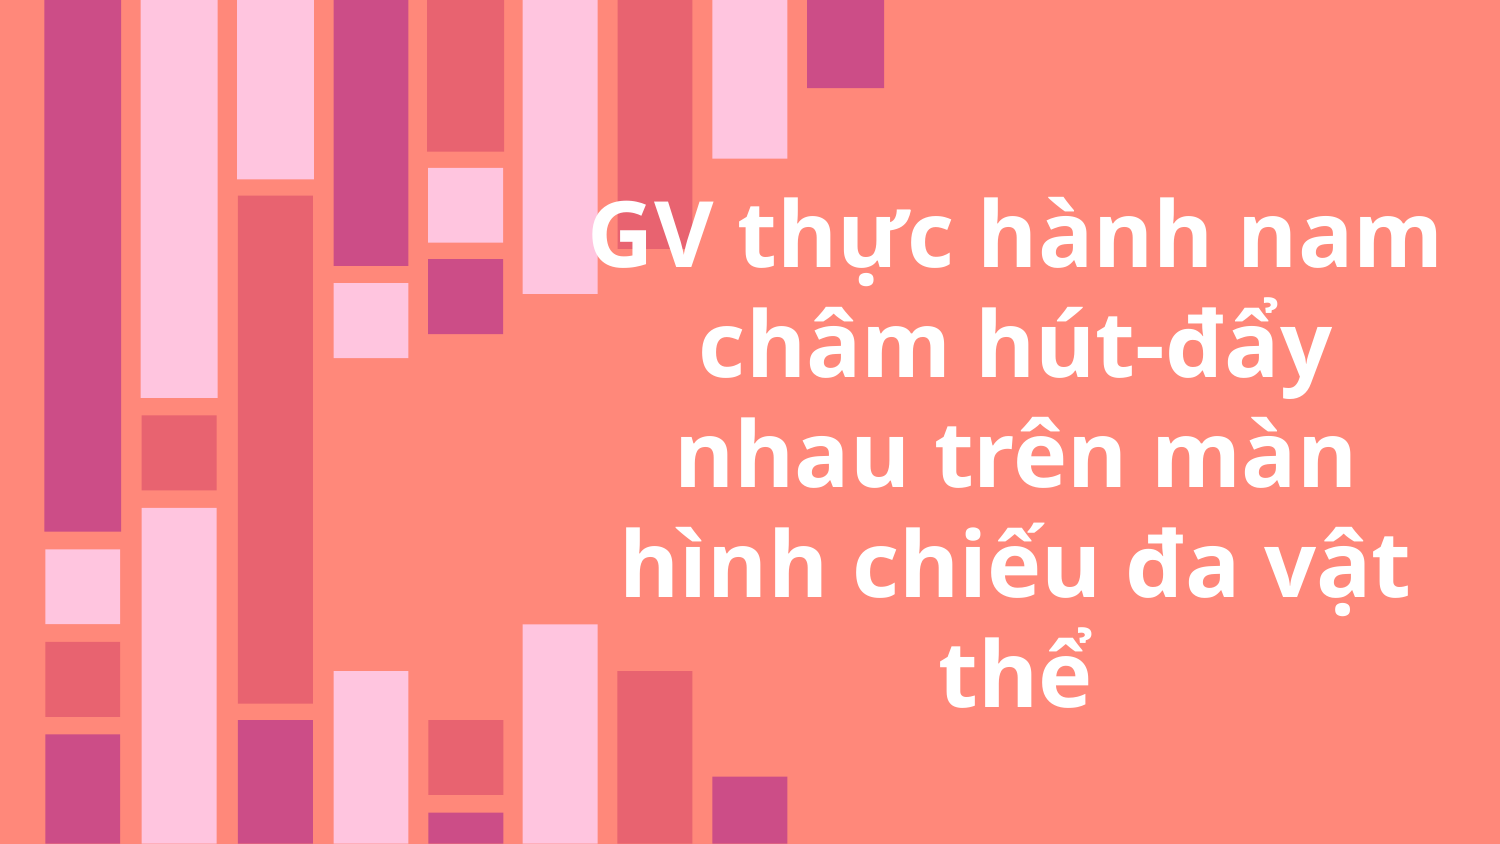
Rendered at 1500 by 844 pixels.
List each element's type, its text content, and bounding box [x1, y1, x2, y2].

title GV thực hành nam châm hút-đẩy nhau trên màn hình chiếu đa vật thể [562, 259, 1470, 643]
